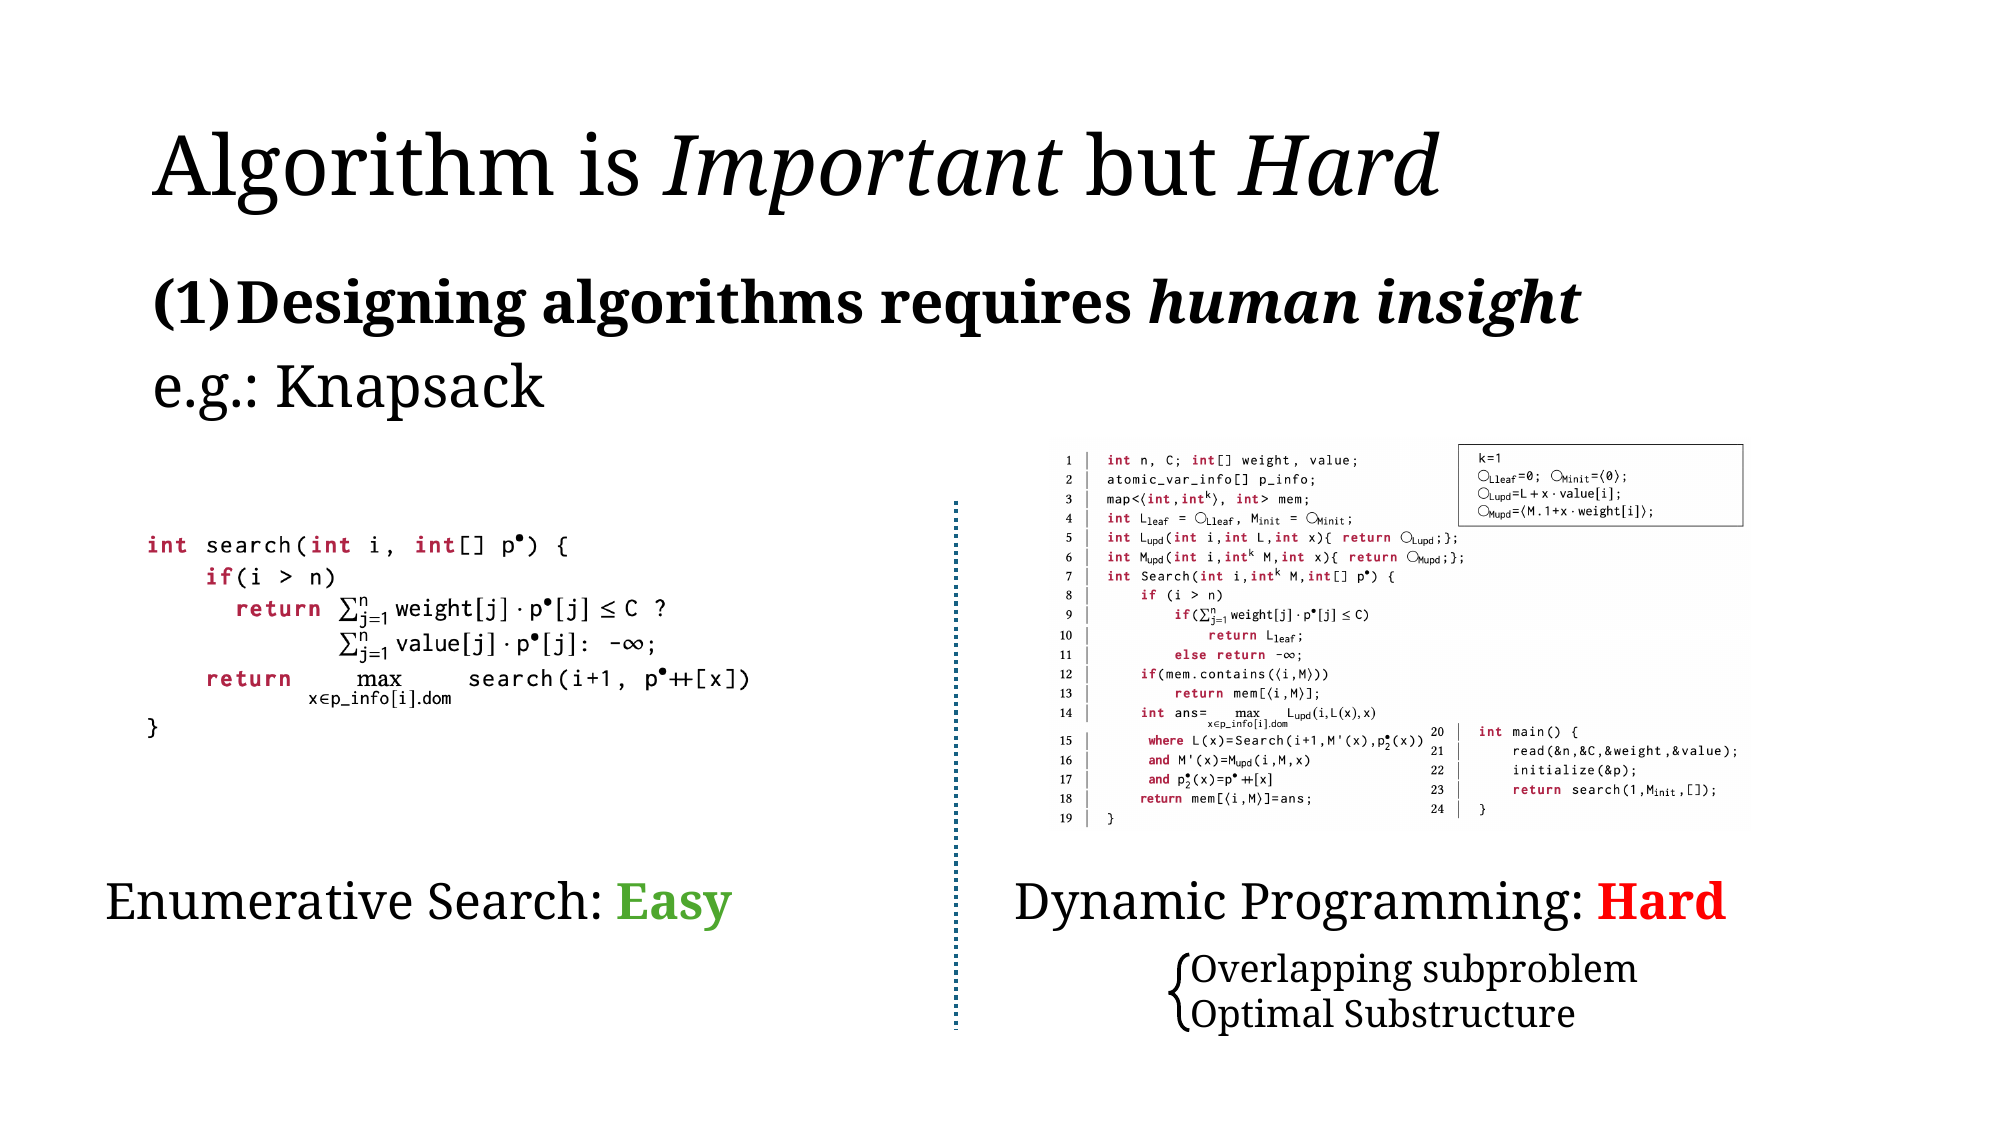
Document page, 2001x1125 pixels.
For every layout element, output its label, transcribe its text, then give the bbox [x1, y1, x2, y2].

text_box Dynamic Programming: Hard [999, 862, 1743, 938]
picture [136, 528, 761, 748]
text_box [1168, 953, 1190, 1032]
text_box Enumerative Search: Easy [90, 862, 748, 938]
text_box Overlapping subproblem Optimal Substructure [1175, 938, 1654, 1043]
title Algorithm is Important but Hard [137, 59, 1863, 265]
picture [1049, 436, 1752, 832]
list Designing algorithms requires human insight e.g.: Knapsack [137, 265, 1863, 980]
